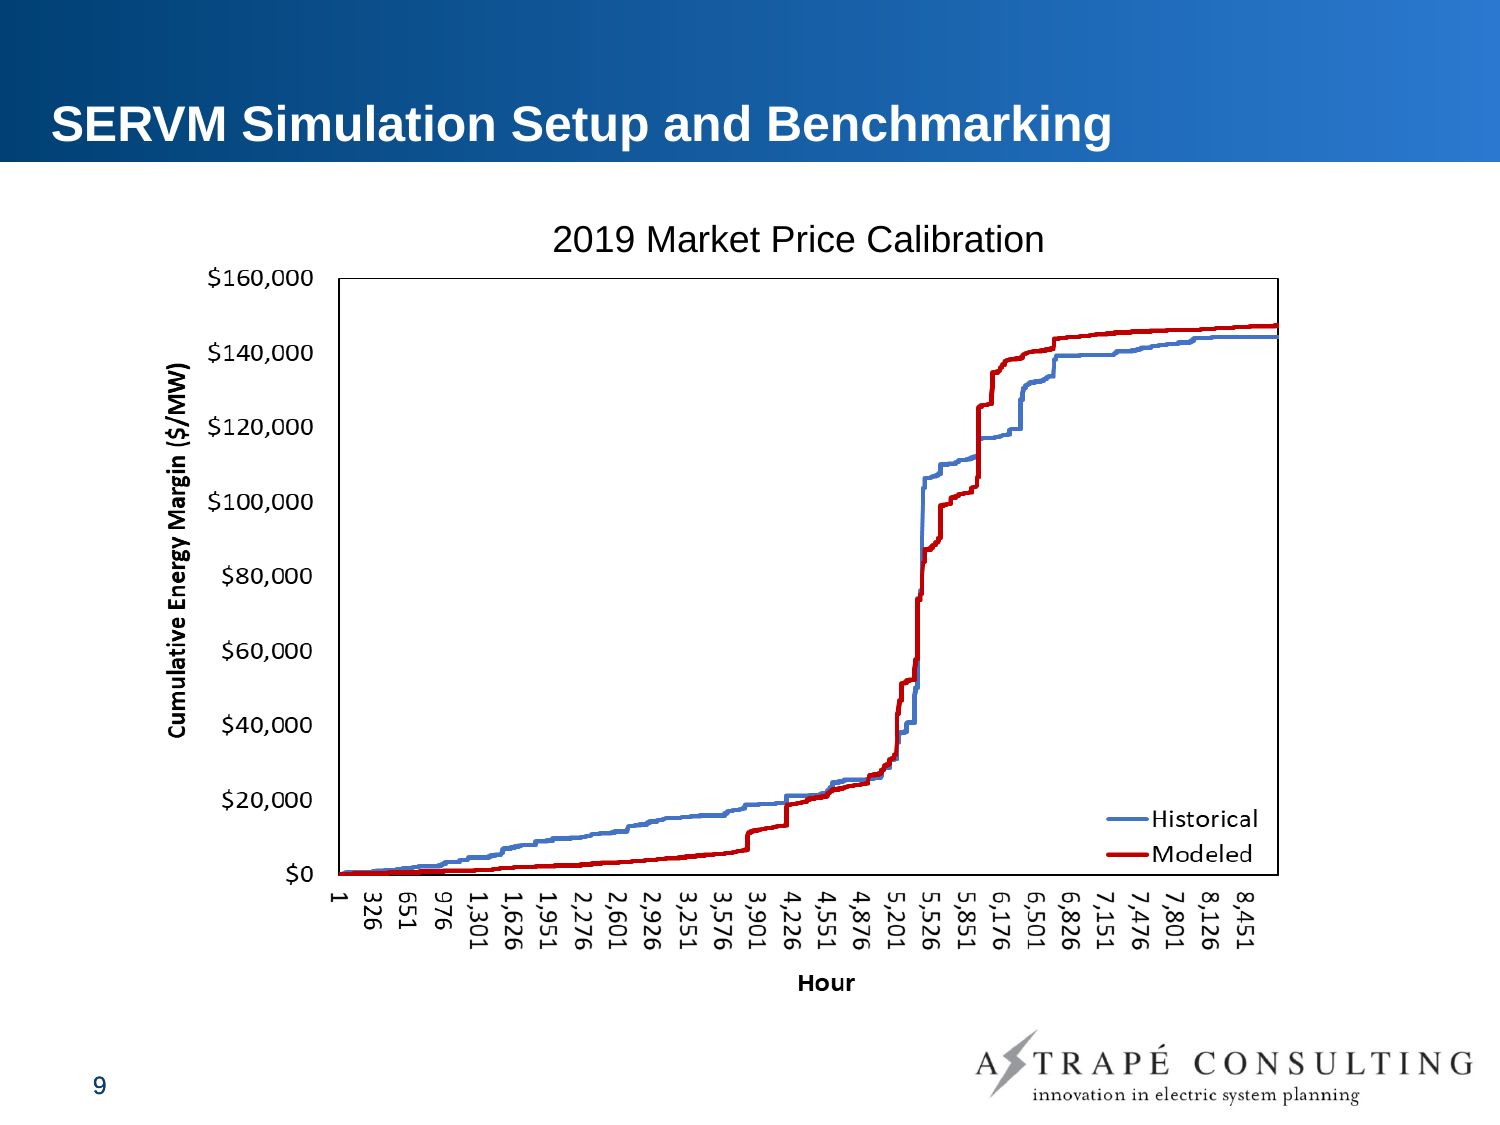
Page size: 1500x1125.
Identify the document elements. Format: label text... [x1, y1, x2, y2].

picture [973, 1026, 1477, 1125]
picture [149, 237, 1296, 1010]
text_box 2019 Market Price Calibration [537, 207, 1288, 235]
title SERVM Simulation Setup and Benchmarking [50, 62, 1450, 162]
